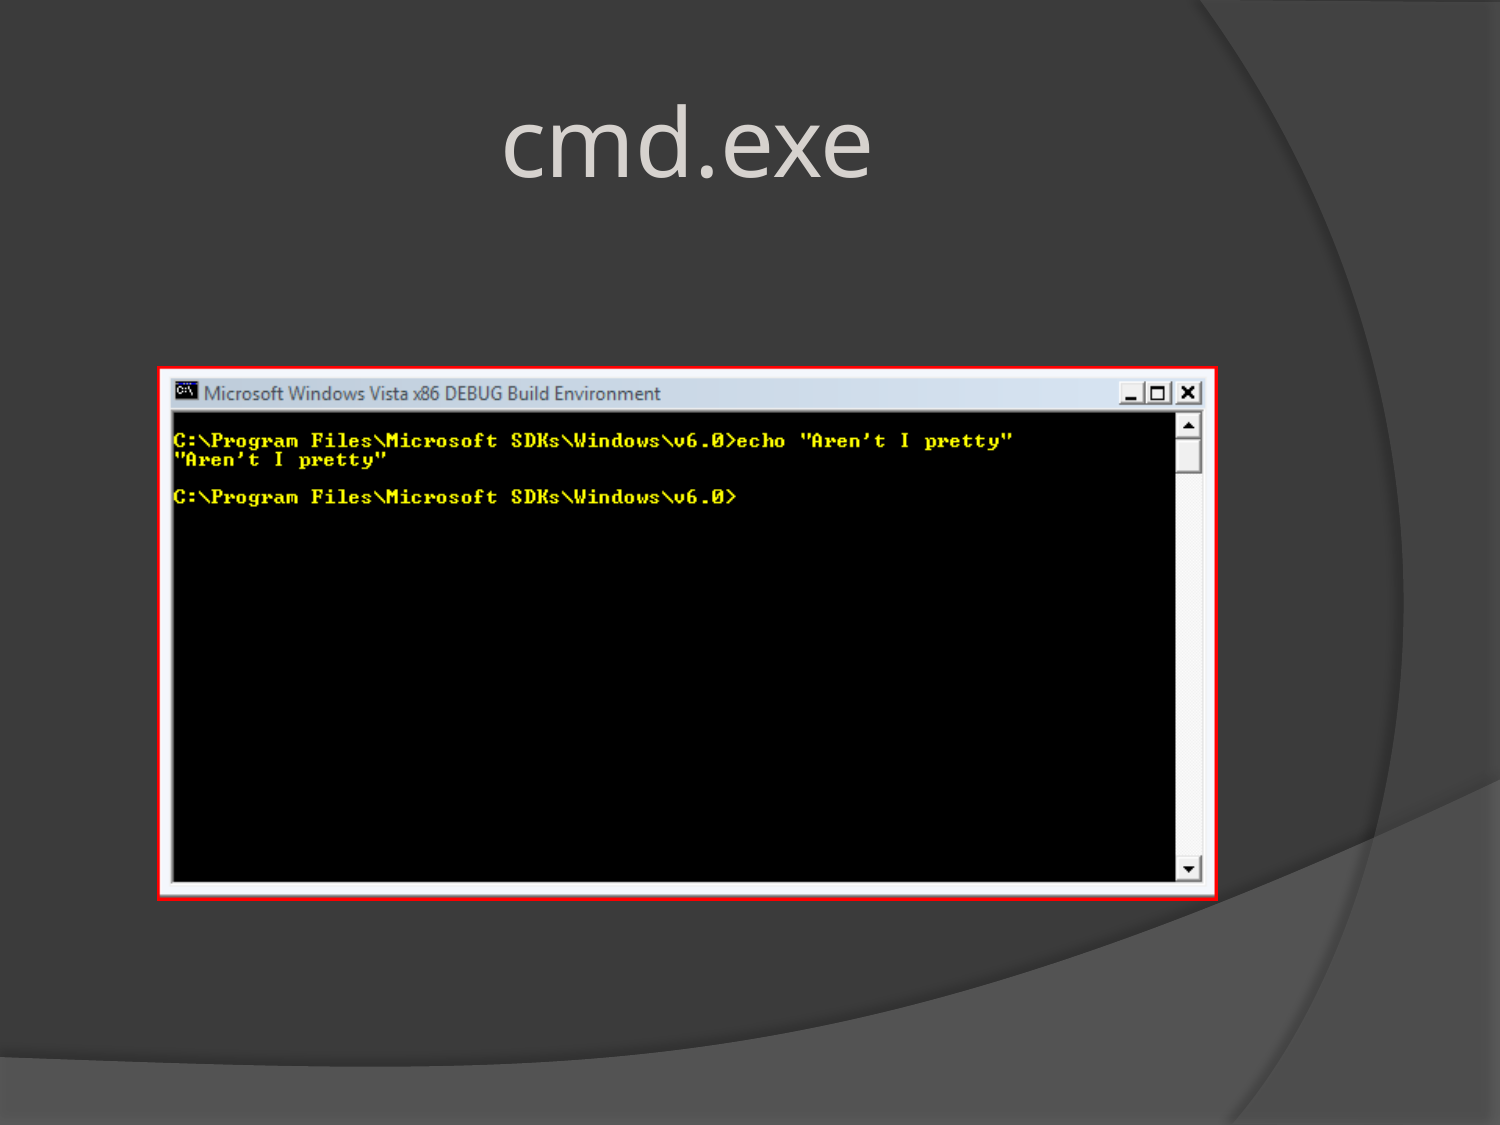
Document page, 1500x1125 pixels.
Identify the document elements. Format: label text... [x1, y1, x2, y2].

title cmd.exe [75, 45, 1300, 233]
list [157, 366, 1218, 902]
